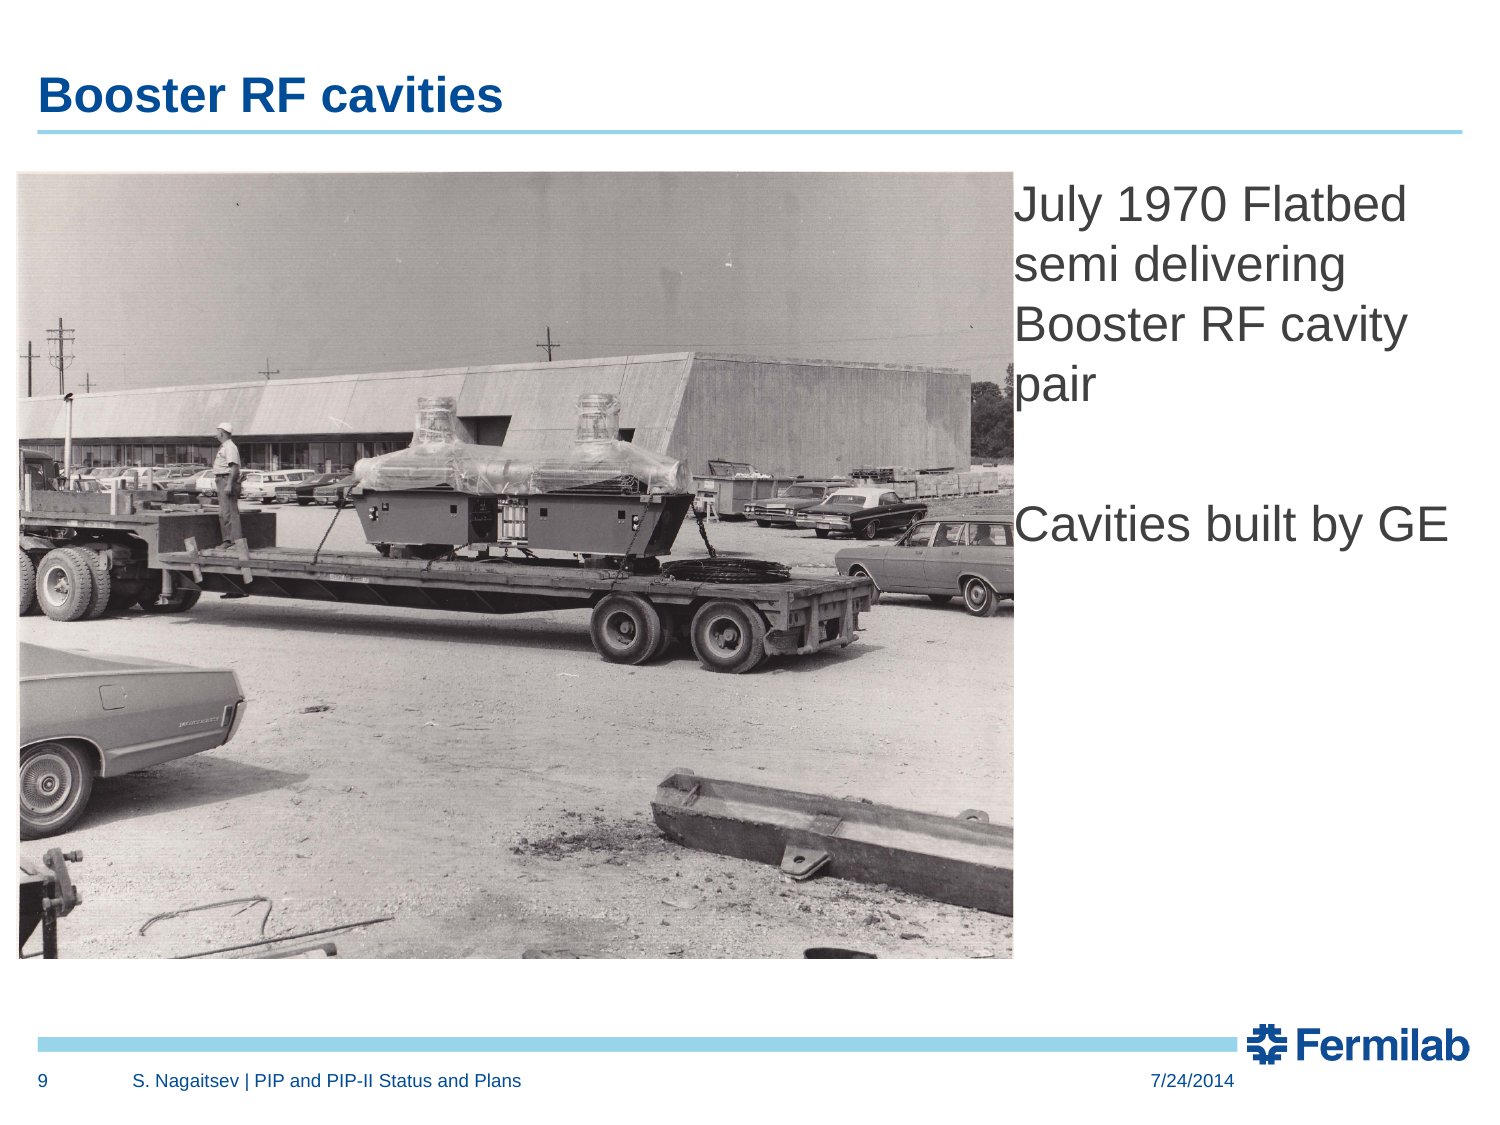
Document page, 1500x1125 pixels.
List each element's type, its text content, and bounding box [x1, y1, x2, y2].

picture [0, 0, 1500, 1125]
footer S. Nagaitsev | PIP and PIP-II Status and Plans [132, 1068, 1014, 1109]
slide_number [1058, 1068, 1235, 1109]
list July 1970 Flatbed semi delivering Booster RF cavity pair Cavities built by GE [1013, 171, 1461, 990]
slide_number 9 [37, 1068, 111, 1109]
title Booster RF cavities [37, 17, 1463, 123]
